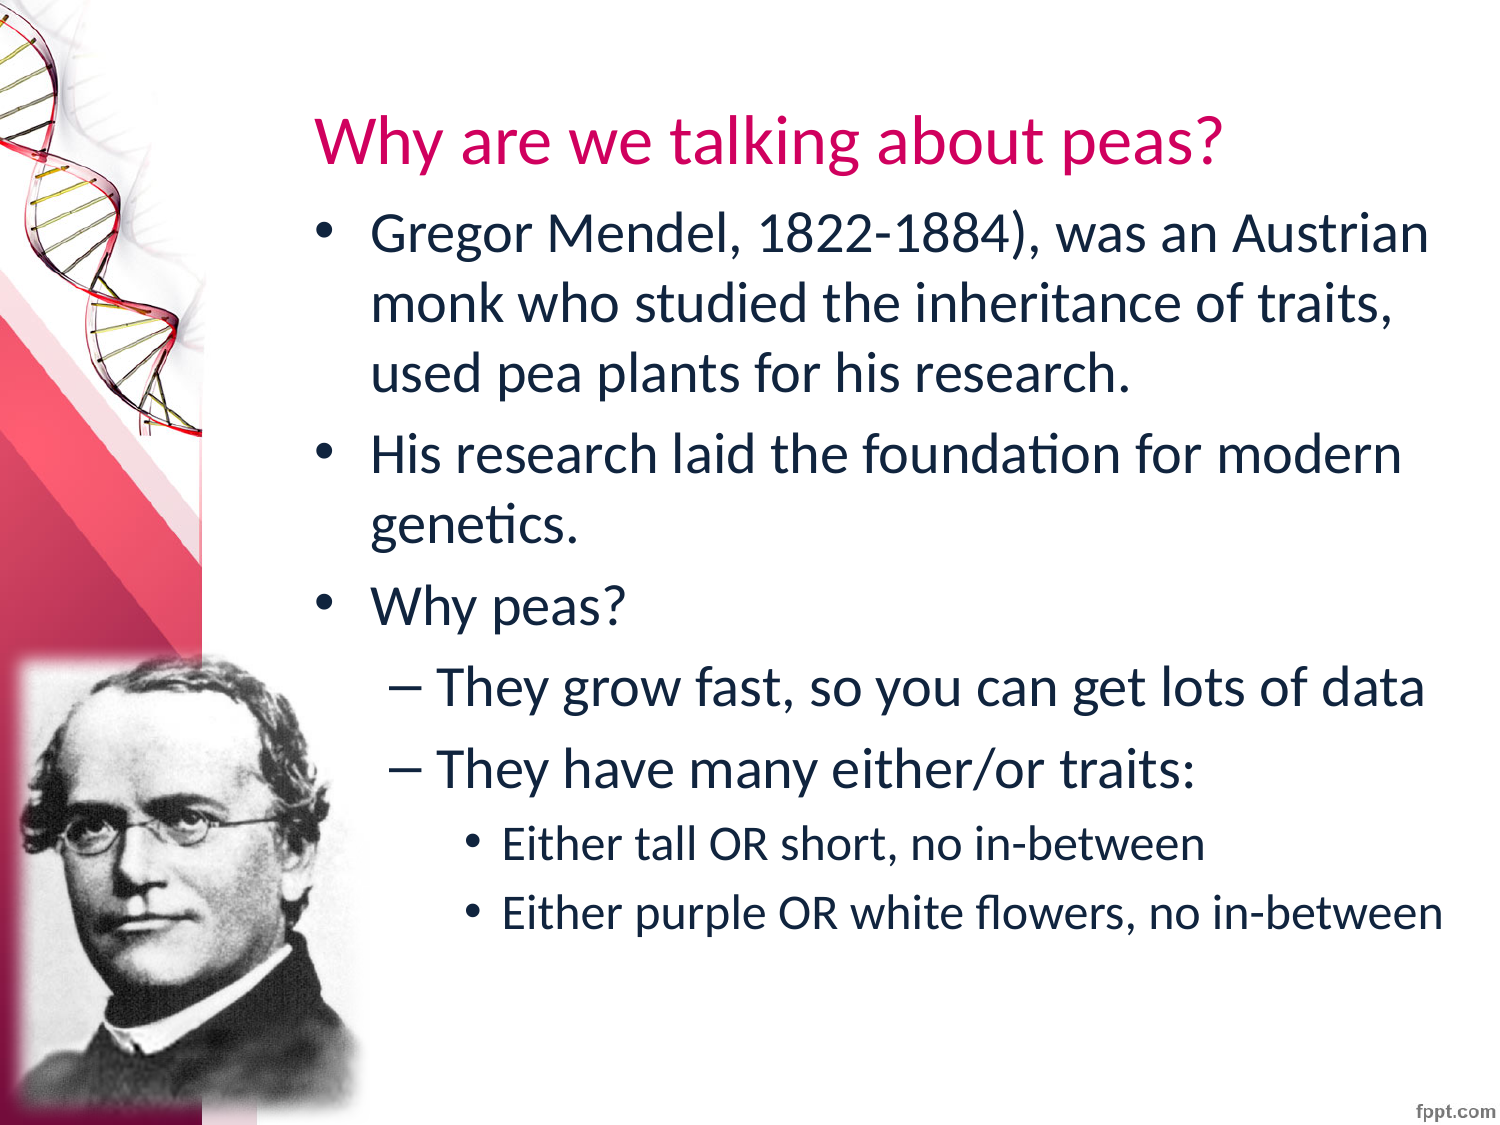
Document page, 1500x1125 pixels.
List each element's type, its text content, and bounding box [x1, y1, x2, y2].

list Gregor Mendel, 1822-1884), was an Austrian monk who studied the inheritance of traits, used pea plants for his research. His research laid the foundation for modern genetics. Why peas? They grow fast, so you can get lots of data They have many either/or traits: Either tall OR short, no in-between Either purple OR white flowers, no in-between [299, 186, 1477, 989]
picture [0, 0, 1500, 1125]
title Why are we talking about peas? [299, 86, 1450, 186]
